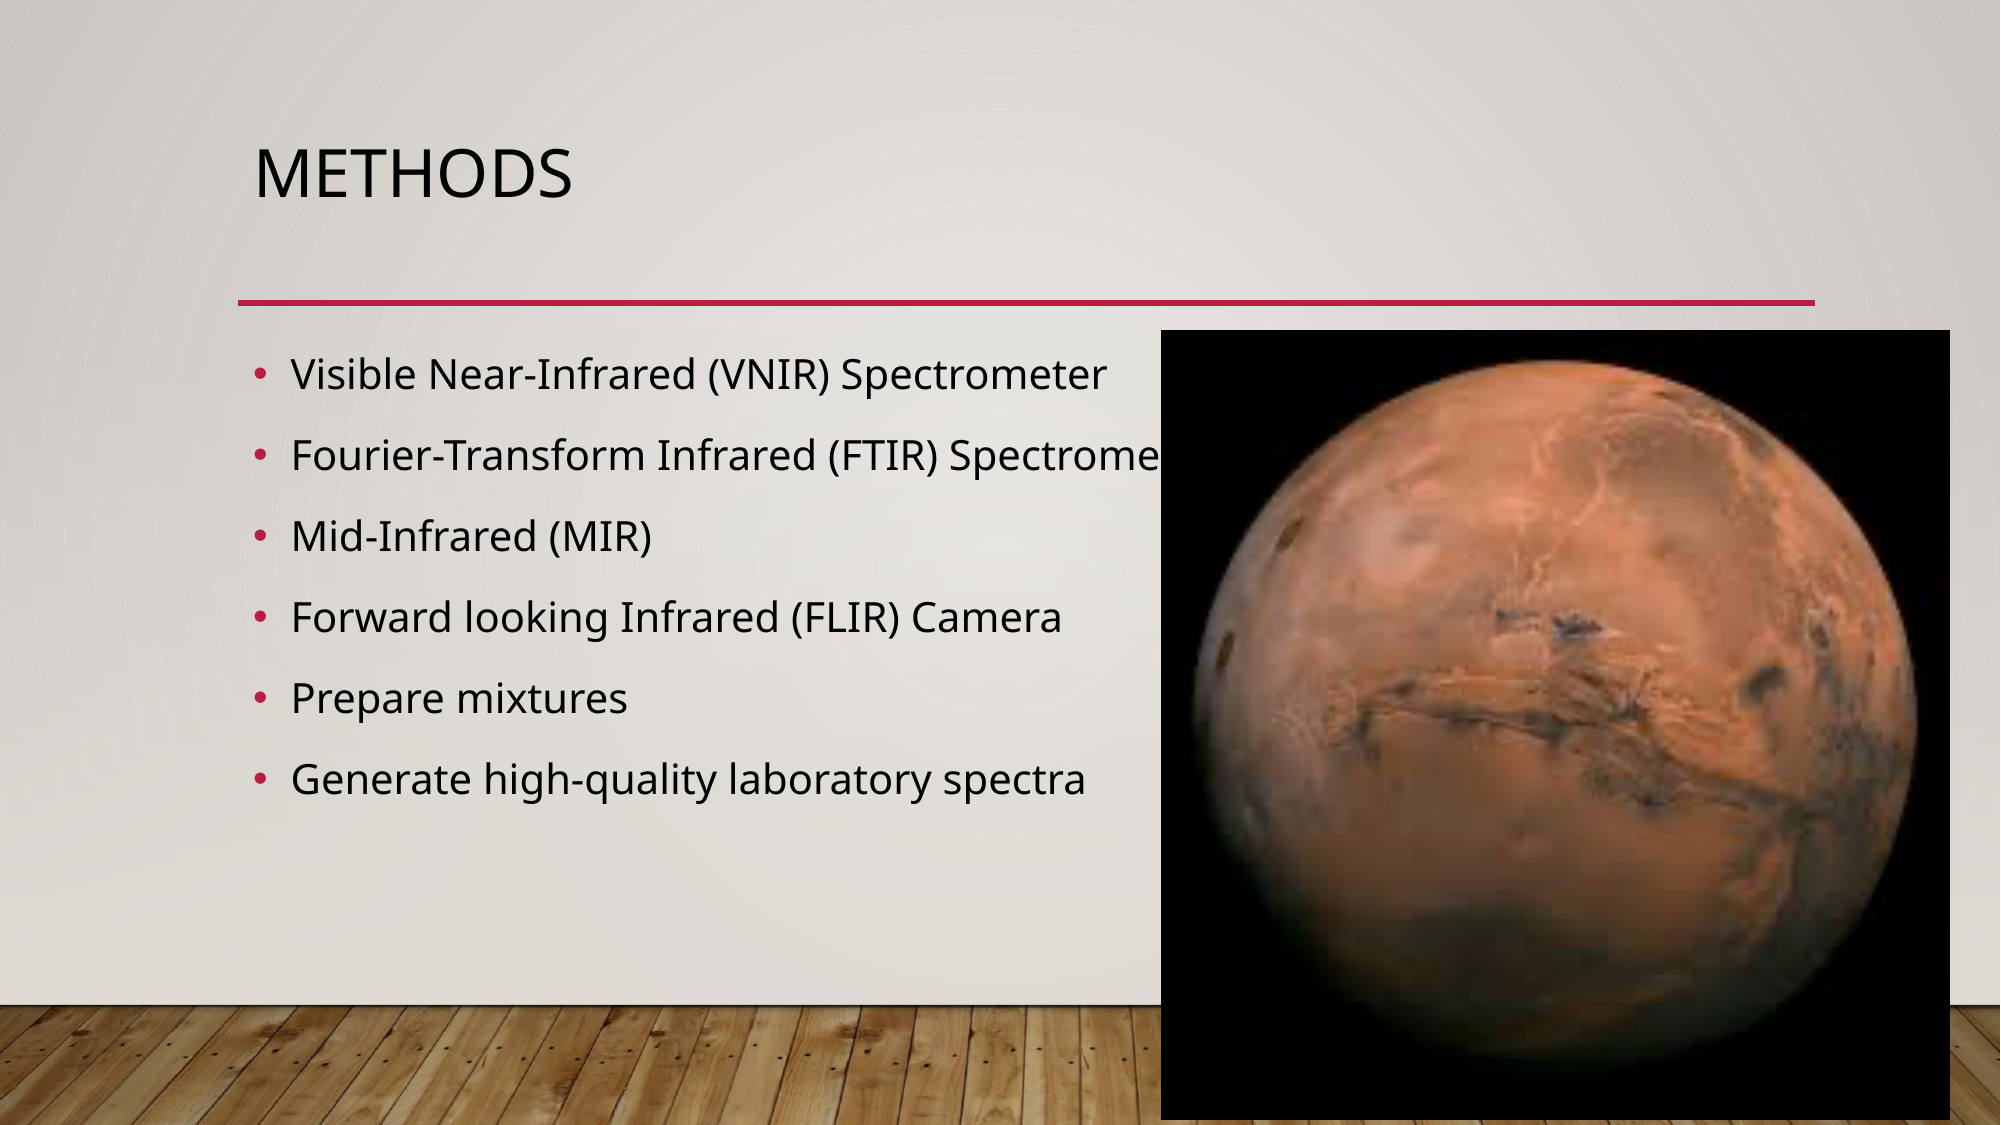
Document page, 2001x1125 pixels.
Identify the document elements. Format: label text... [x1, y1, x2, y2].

list Visible Near-Infrared (VNIR) Spectrometer Fourier-Transform Infrared (FTIR) Spectrometer Mid-Infrared (MIR) Forward looking Infrared (FLIR) Camera Prepare mixtures Generate high-quality laboratory spectra [238, 330, 1160, 897]
title Methods [238, 131, 1814, 305]
picture [0, 330, 2000, 1125]
